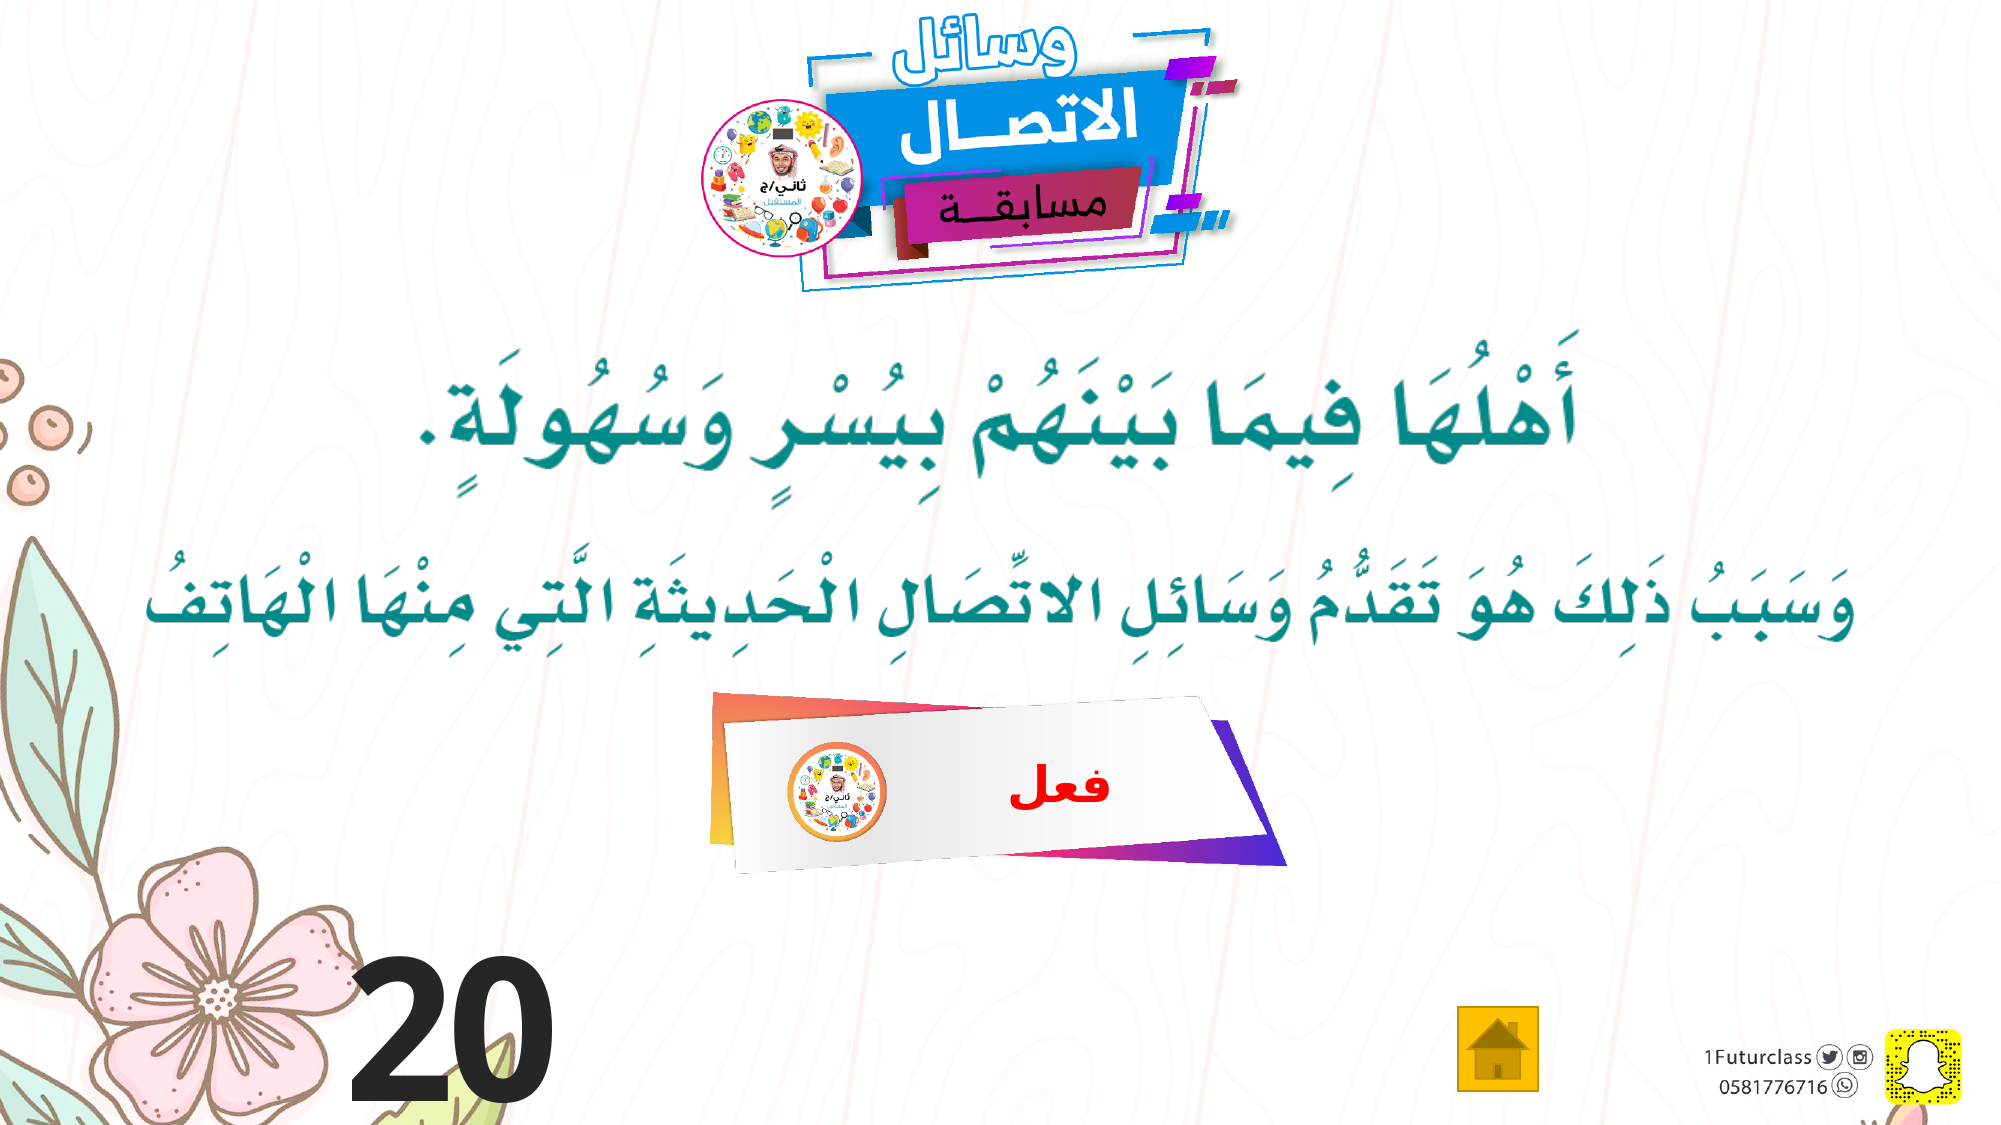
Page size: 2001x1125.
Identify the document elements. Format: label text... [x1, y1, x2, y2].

text_box 20 [304, 893, 598, 1125]
picture [0, 0, 2001, 1125]
text_box [1457, 1006, 1539, 1092]
